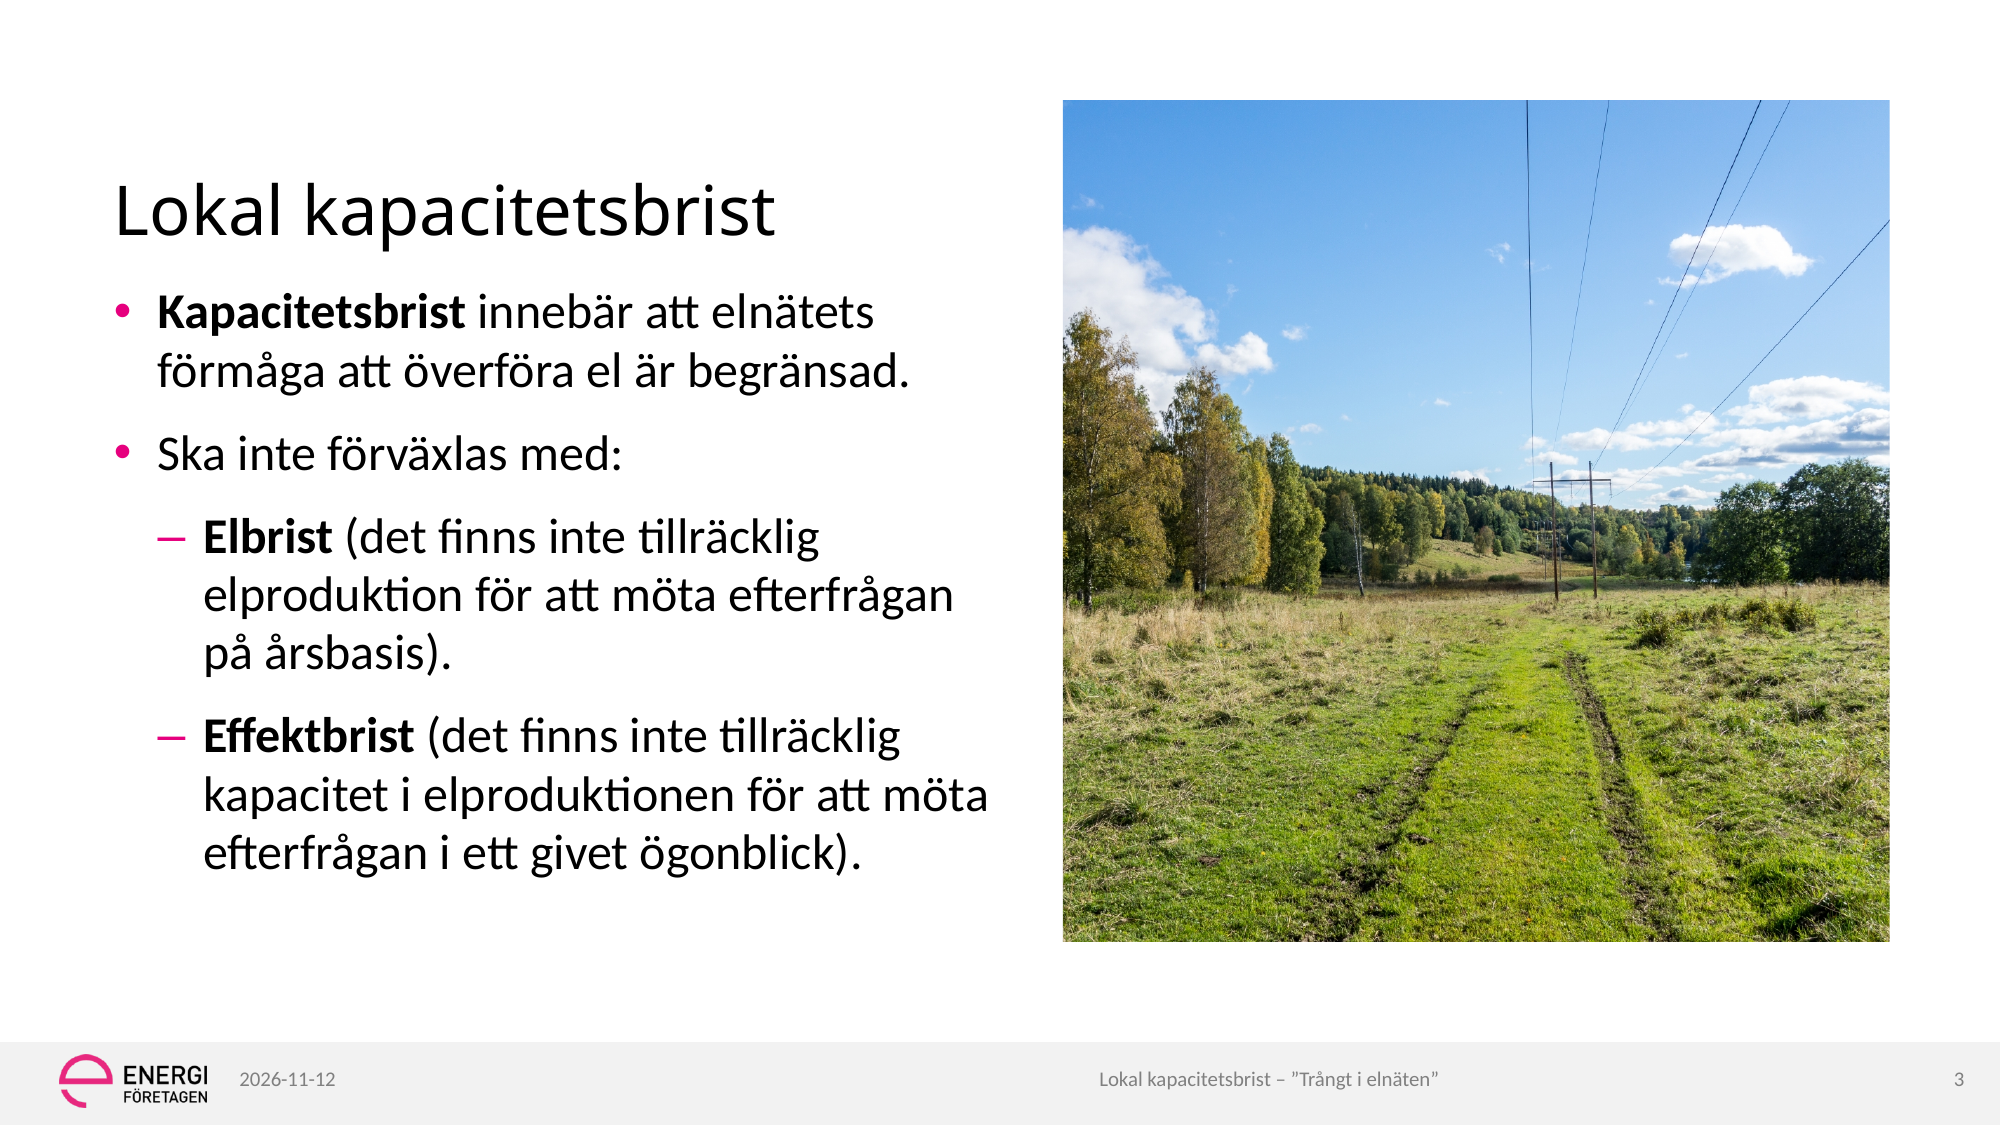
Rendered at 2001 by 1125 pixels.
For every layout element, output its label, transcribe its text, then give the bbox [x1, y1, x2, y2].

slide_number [239, 1065, 690, 1125]
picture [1062, 100, 1890, 943]
title Lokal kapacitetsbrist [114, 88, 1000, 250]
slide_number 3 [1514, 1065, 1965, 1125]
picture [59, 1054, 207, 1108]
footer Lokal kapacitetsbrist – ”Trångt i elnäten” [764, 1065, 1440, 1125]
list Kapacitetsbrist innebär att elnätets förmåga att överföra el är begränsad. Ska inte förväxlas med: Elbrist (det finns inte tillräcklig elproduktion för att möta efterfrågan på årsbasis). Effektbrist (det finns inte tillräcklig kapacitet i elproduktionen för att möta efterfrågan i ett givet ögonblick). [114, 282, 1000, 1000]
